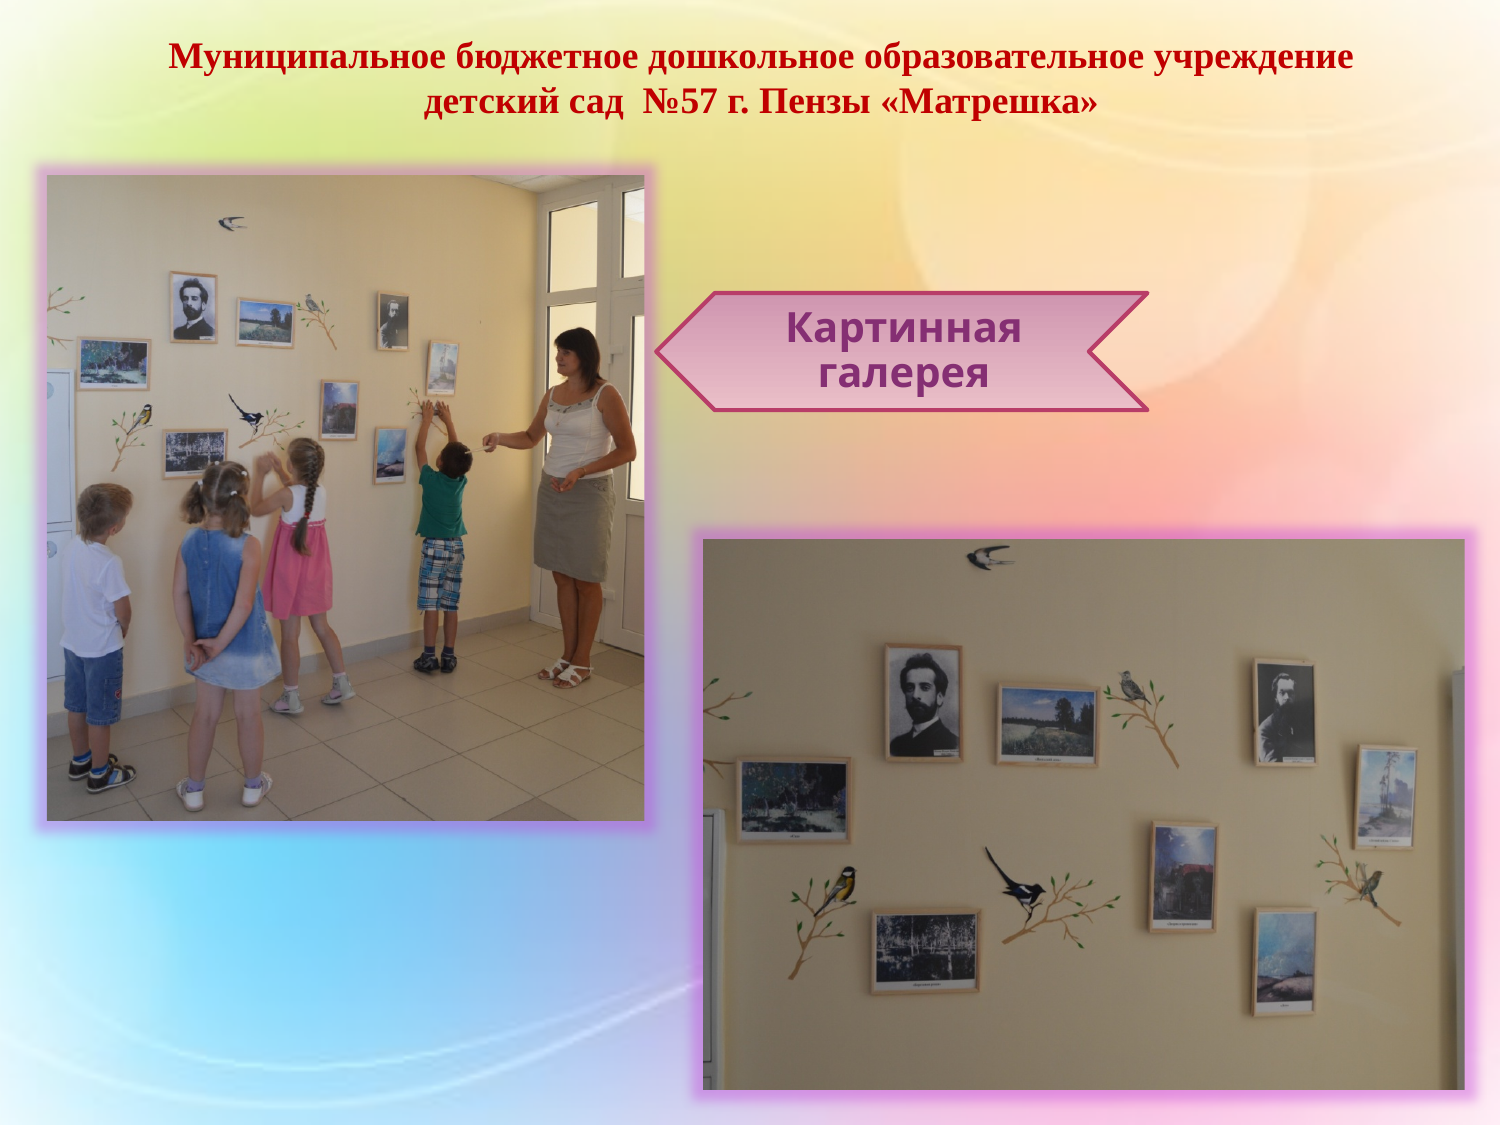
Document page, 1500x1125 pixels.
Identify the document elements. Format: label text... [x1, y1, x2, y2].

text_box [701, 537, 1467, 1092]
text_box [45, 174, 647, 822]
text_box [456, 292, 1395, 411]
text_box Муниципальное бюджетное дошкольное образовательное учреждение детский сад №57 г. Пензы «Матрешка» [140, 23, 1383, 129]
